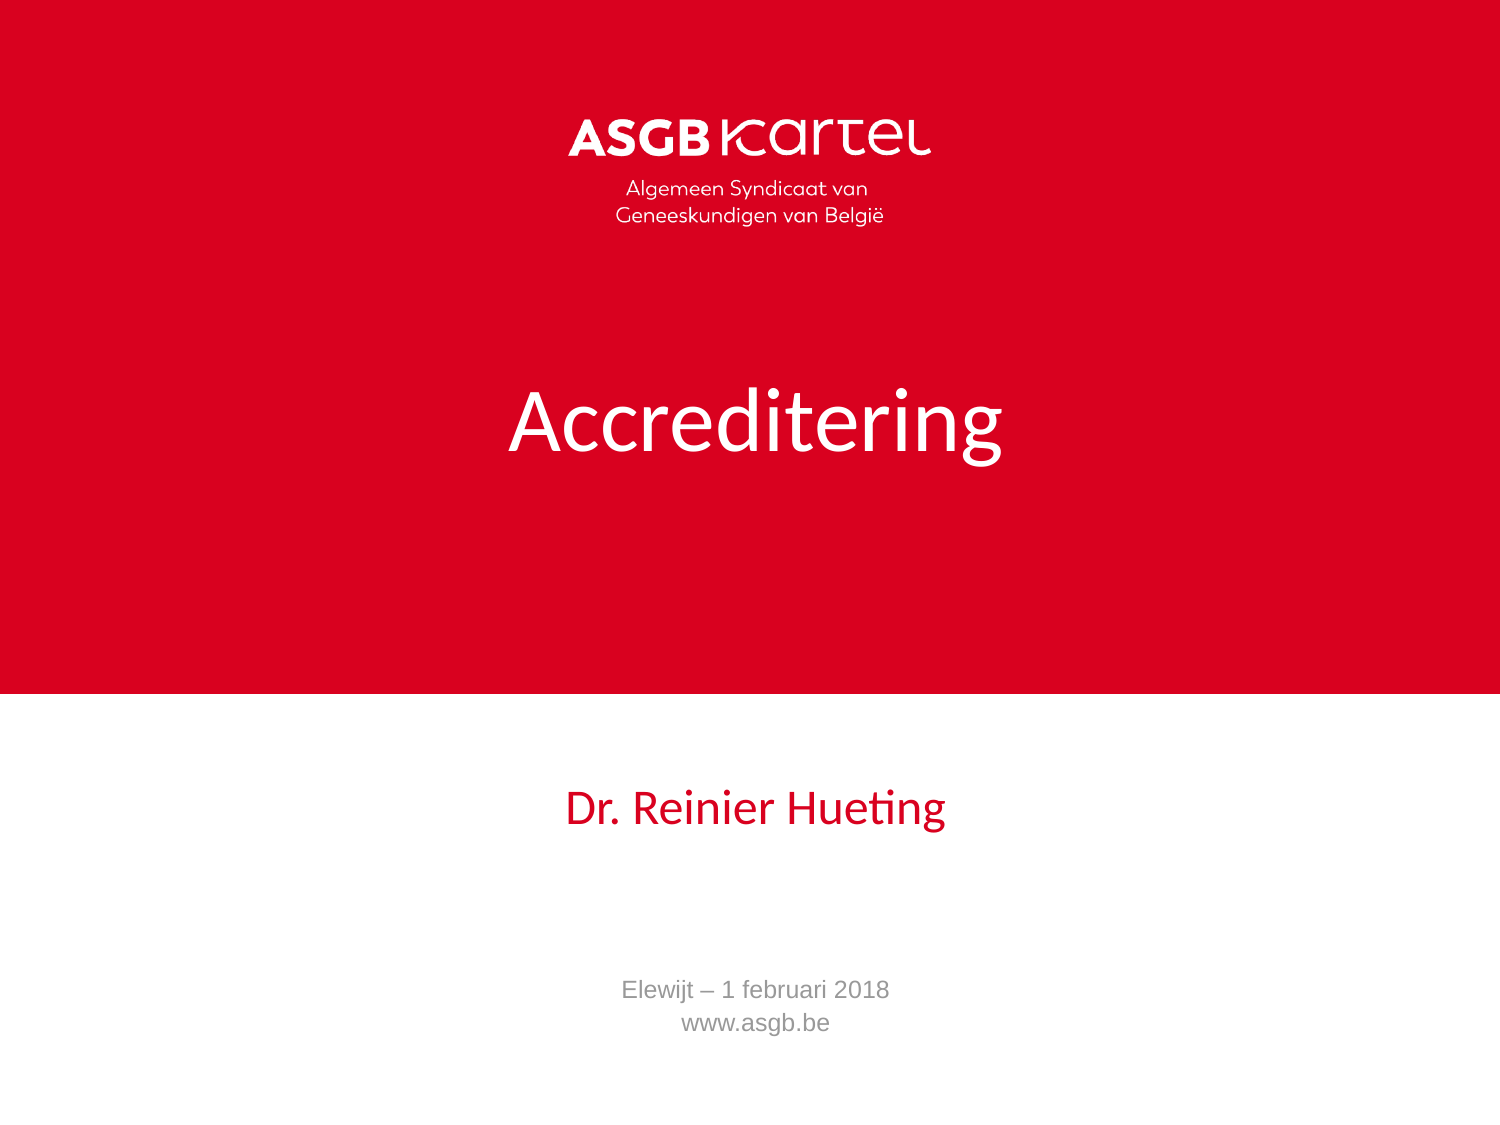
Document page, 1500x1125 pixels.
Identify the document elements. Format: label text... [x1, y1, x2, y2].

list Dr. Reinier Hueting [230, 760, 1282, 899]
title Accreditering [136, 350, 1377, 478]
text_box Elewijt – 1 februari 2018 www.asgb.be [613, 963, 899, 1044]
picture [531, 82, 968, 260]
